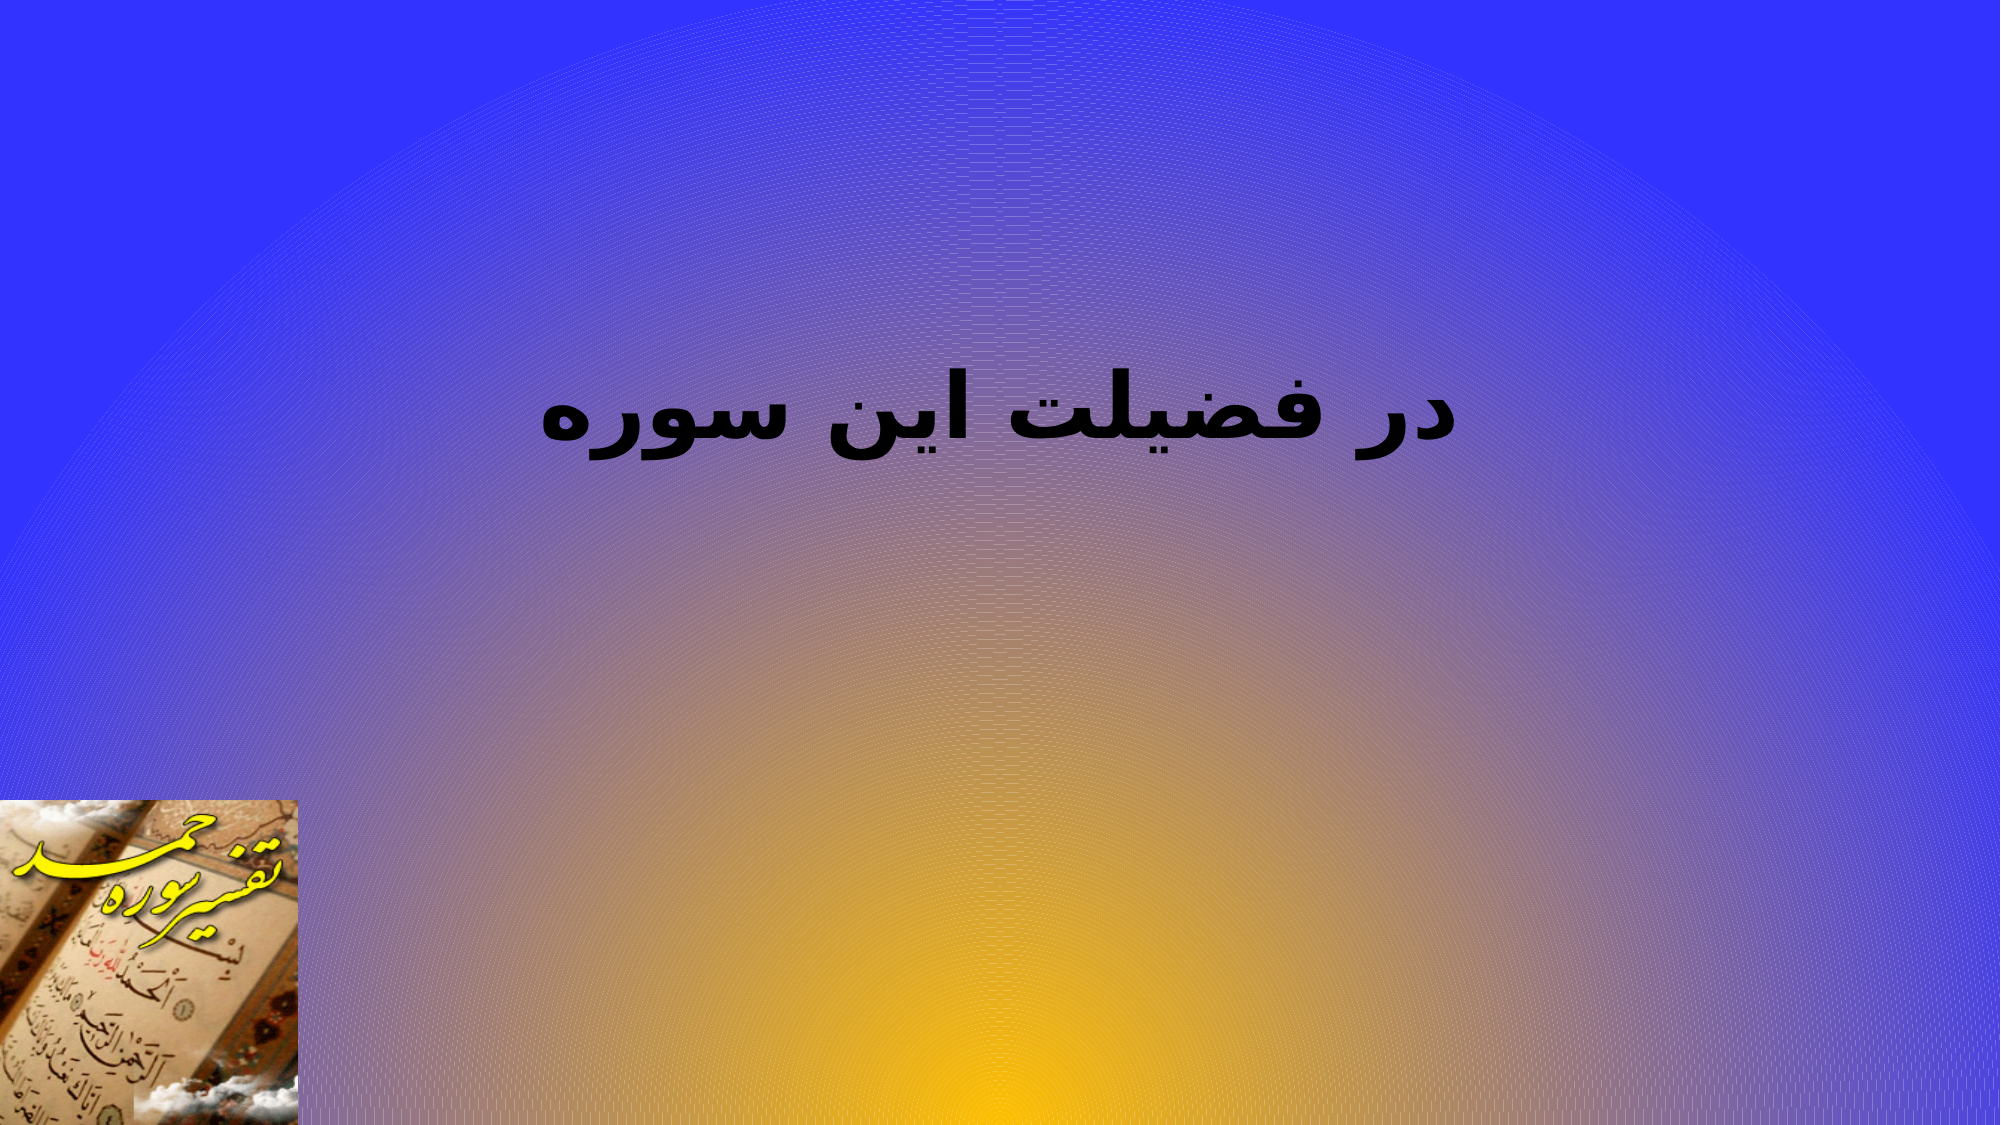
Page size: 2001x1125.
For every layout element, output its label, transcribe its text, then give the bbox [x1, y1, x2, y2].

title در فضيلت اين سوره [249, 184, 1750, 576]
picture [0, 800, 298, 1125]
